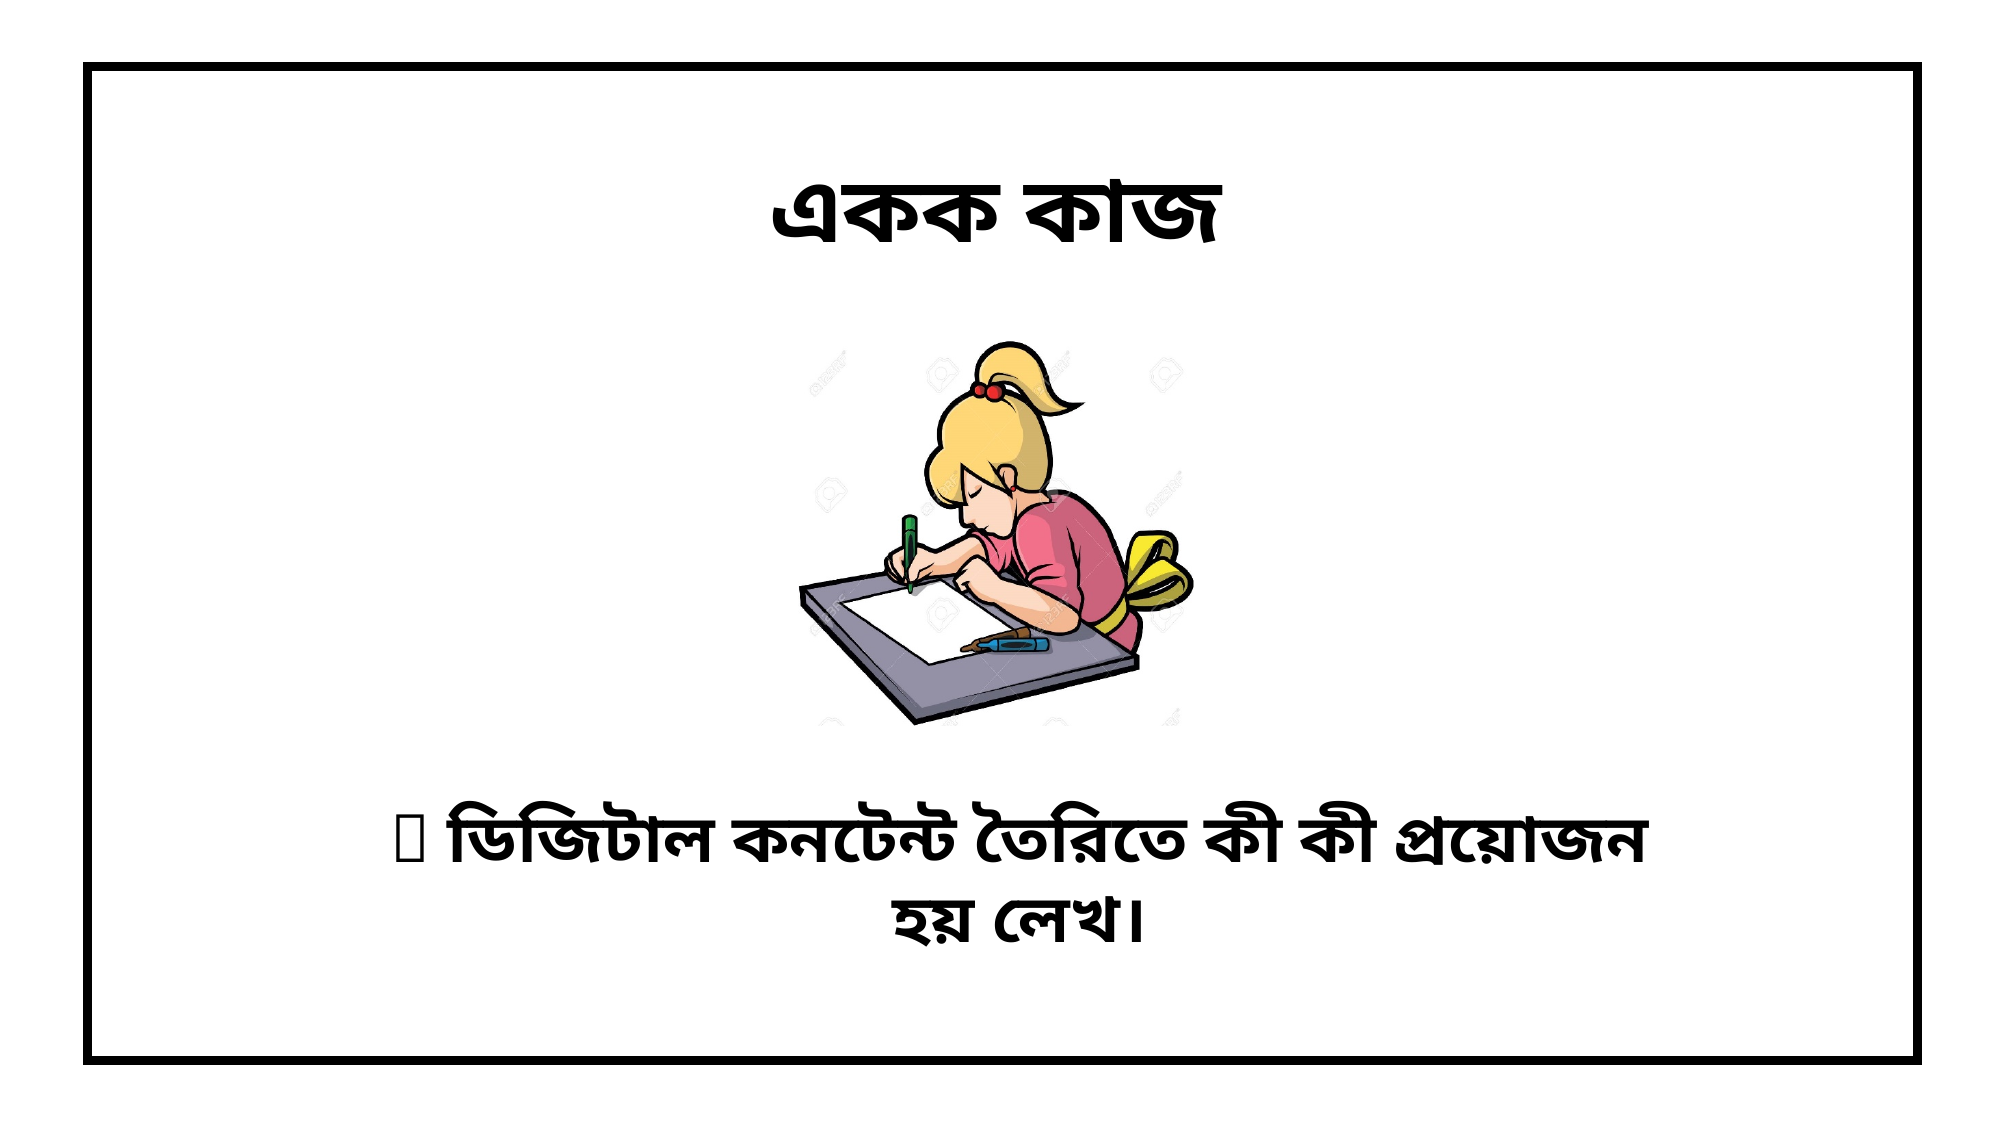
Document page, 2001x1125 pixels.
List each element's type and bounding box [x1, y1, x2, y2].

picture [798, 340, 1194, 726]
text_box [87, 66, 1918, 1061]
